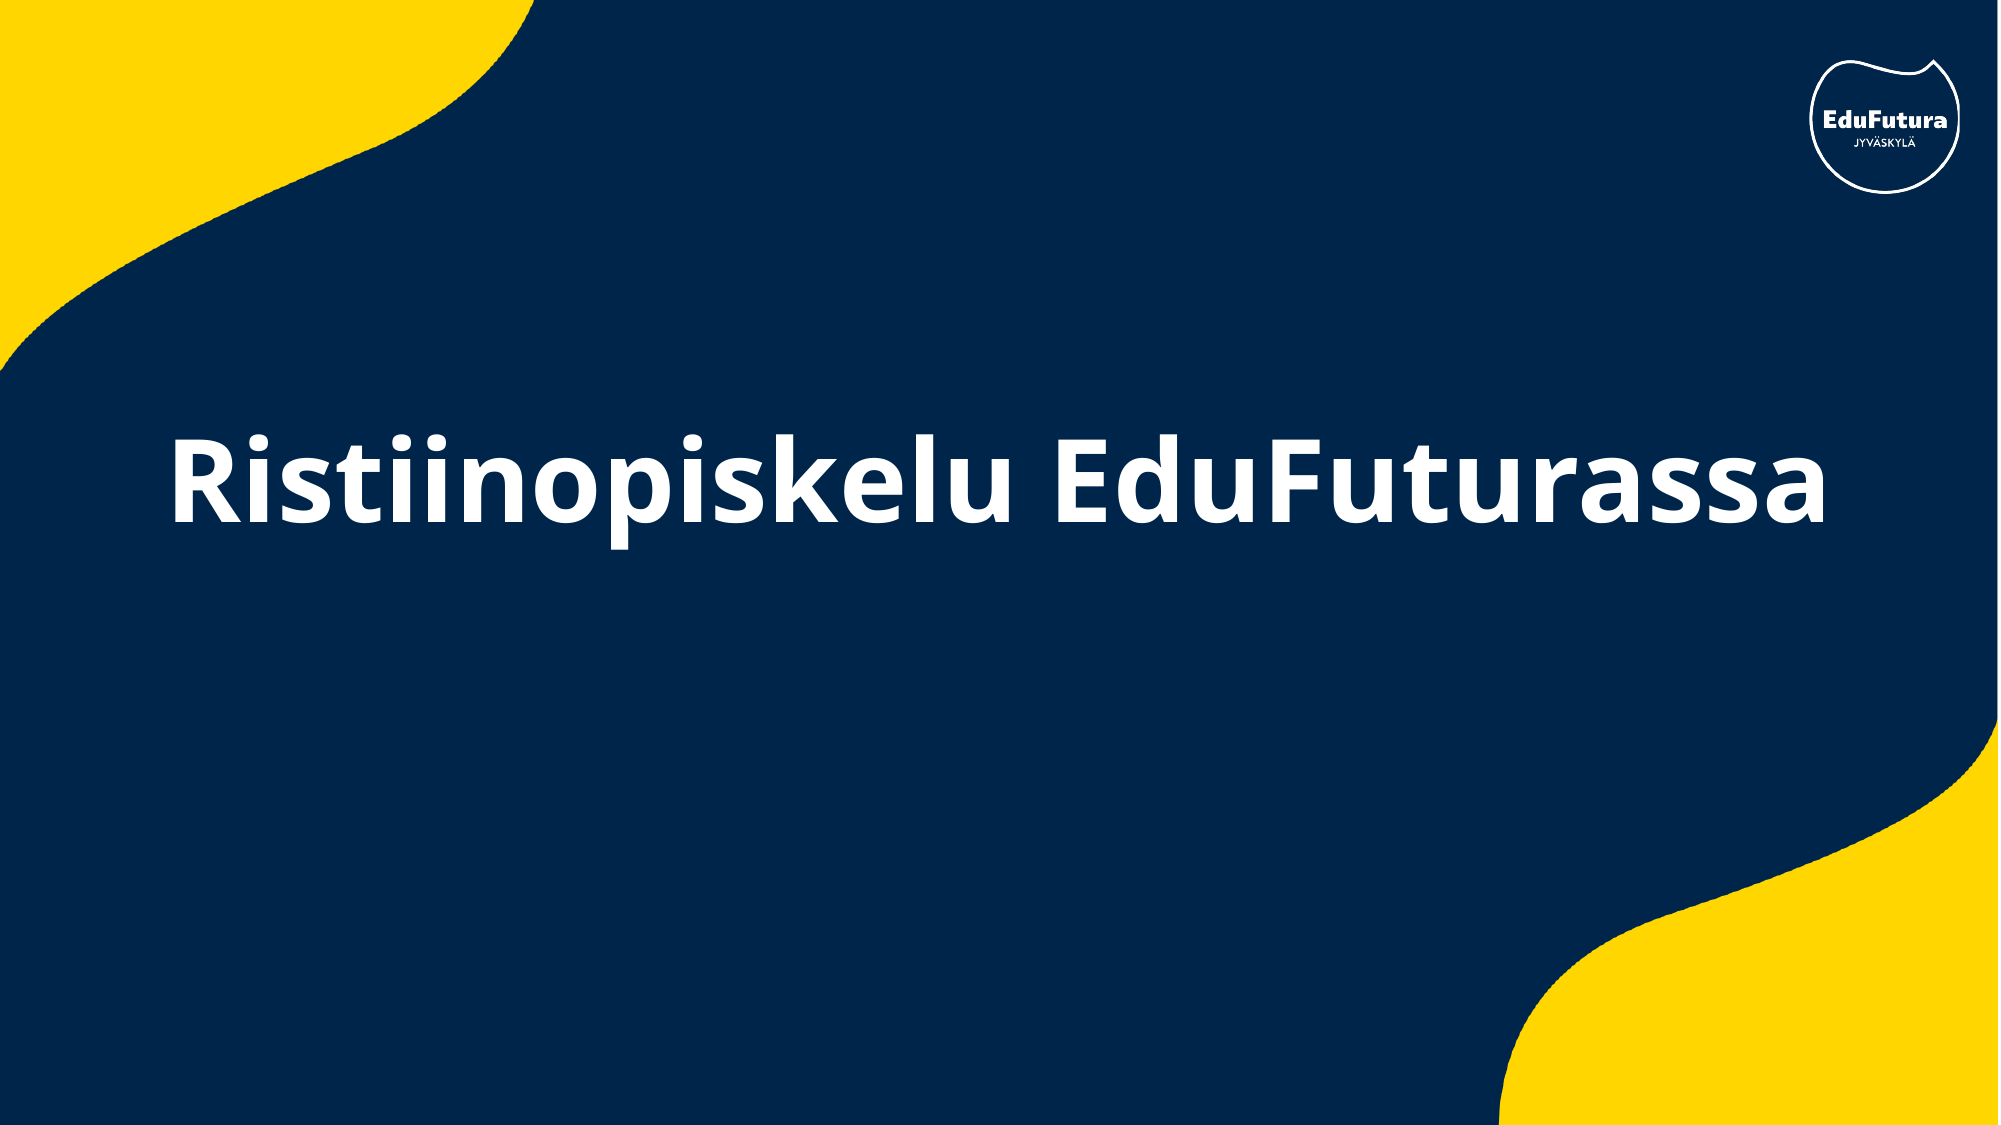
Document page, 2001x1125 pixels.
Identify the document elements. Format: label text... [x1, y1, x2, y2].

picture [0, 0, 2001, 1125]
title Ristiinopiskelu EduFuturassa [137, 372, 1863, 597]
